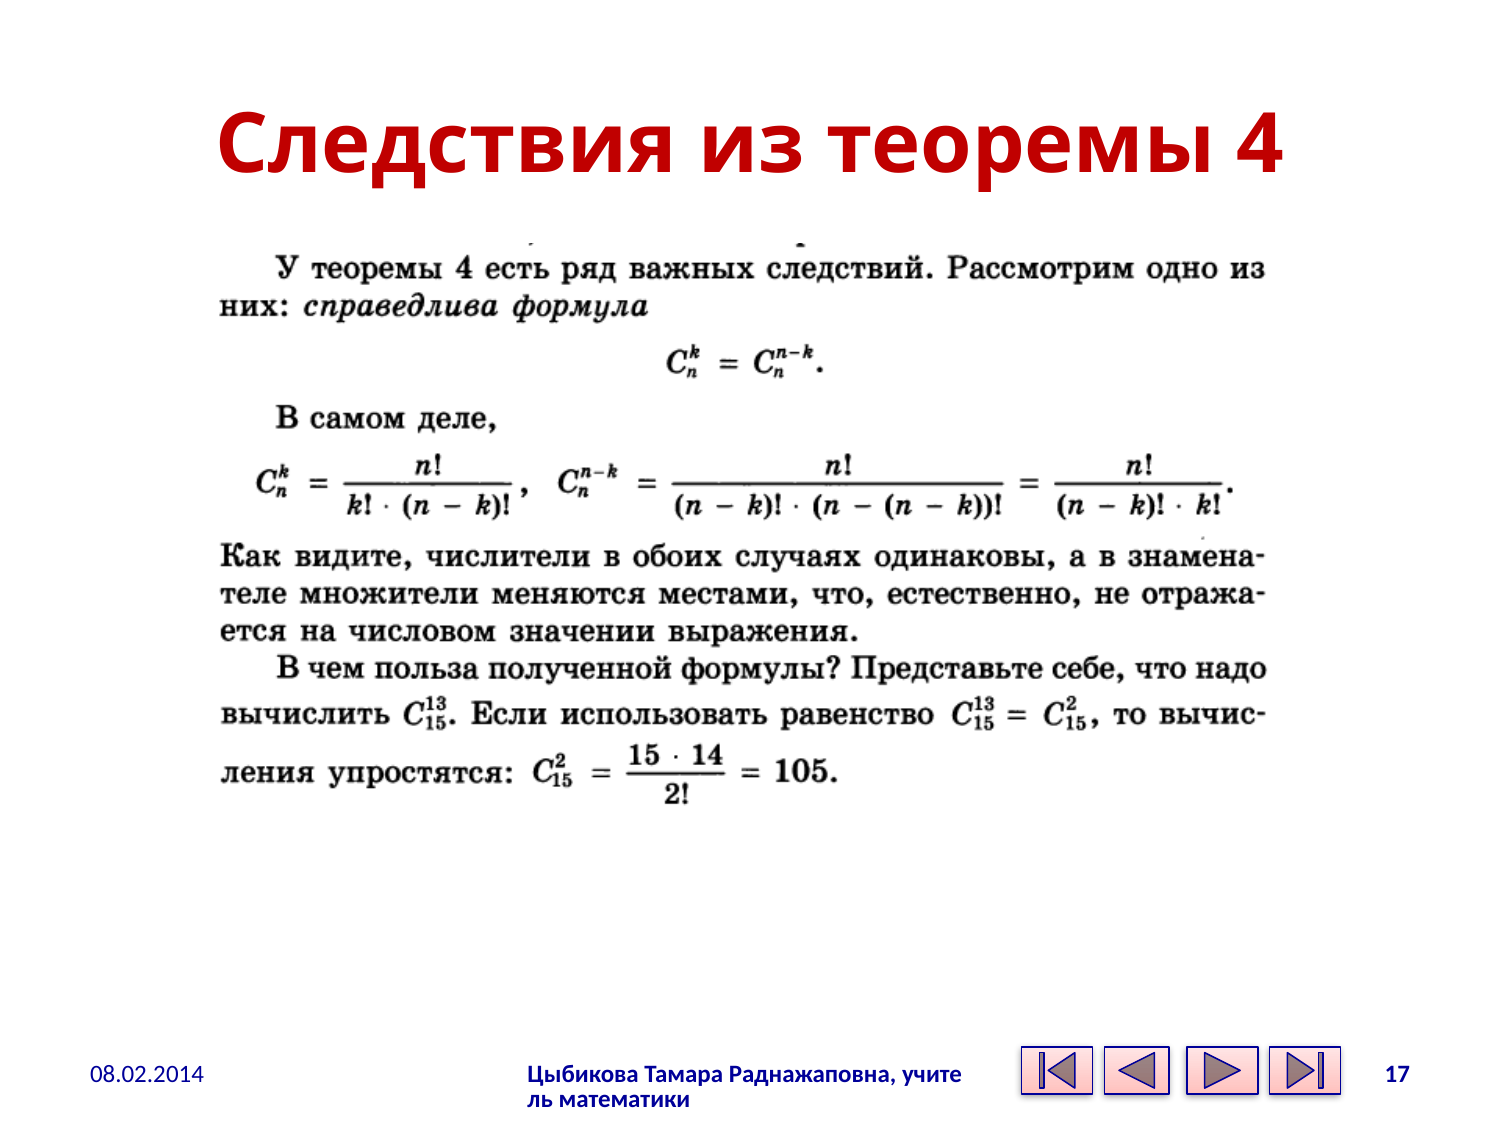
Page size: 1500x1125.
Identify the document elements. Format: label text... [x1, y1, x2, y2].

slide_number 17 [1074, 1042, 1425, 1103]
footer Цыбикова Тамара Раднажаповна, учитель математики [512, 1042, 988, 1103]
title Следствия из теоремы 4 [75, 45, 1425, 233]
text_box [1021, 1046, 1341, 1095]
picture [182, 243, 1306, 811]
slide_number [75, 1042, 425, 1103]
